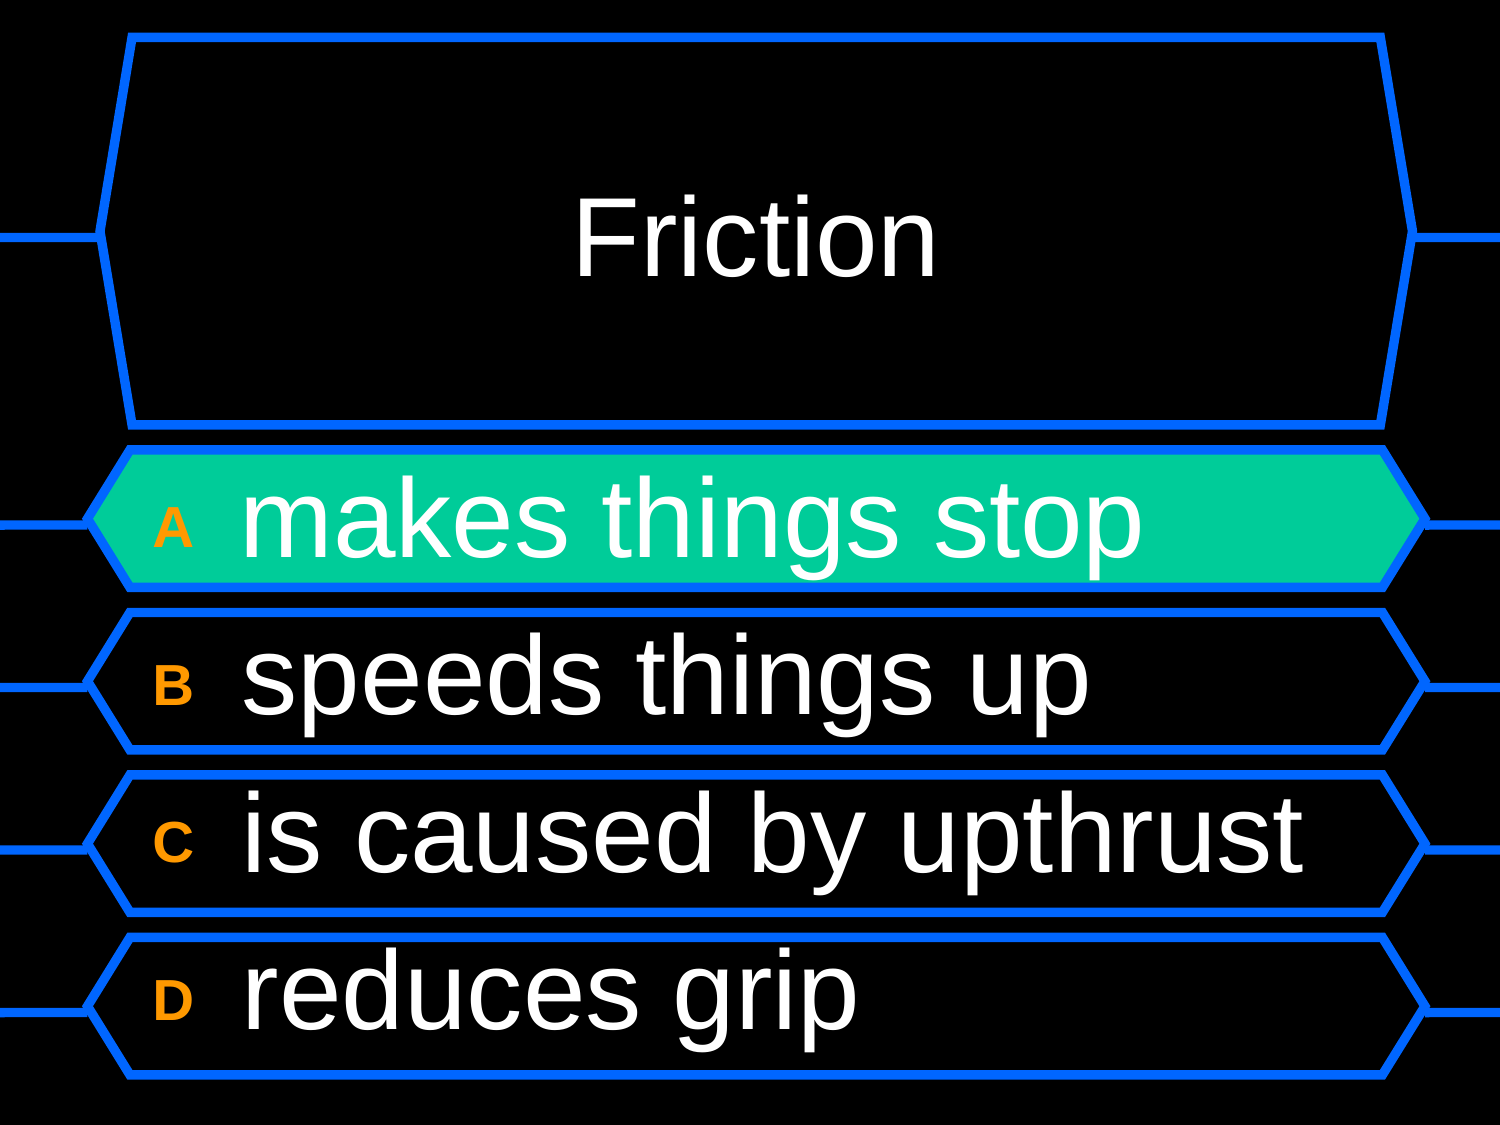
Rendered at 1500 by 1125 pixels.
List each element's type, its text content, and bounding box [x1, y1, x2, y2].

text_box [1388, 946, 1425, 1066]
text_box [1388, 621, 1425, 741]
text_box [127, 400, 1385, 425]
text_box [1388, 783, 1425, 904]
list A makes things stop B speeds things up C is caused by upthrust D reduces grip [137, 437, 1388, 1088]
text_box [87, 612, 137, 750]
text_box [87, 937, 137, 1075]
title Friction [125, 62, 1388, 400]
text_box [87, 774, 137, 913]
text_box [1388, 83, 1413, 379]
text_box [87, 449, 137, 588]
text_box [127, 37, 1385, 62]
text_box [99, 80, 125, 383]
text_box [1388, 458, 1425, 579]
